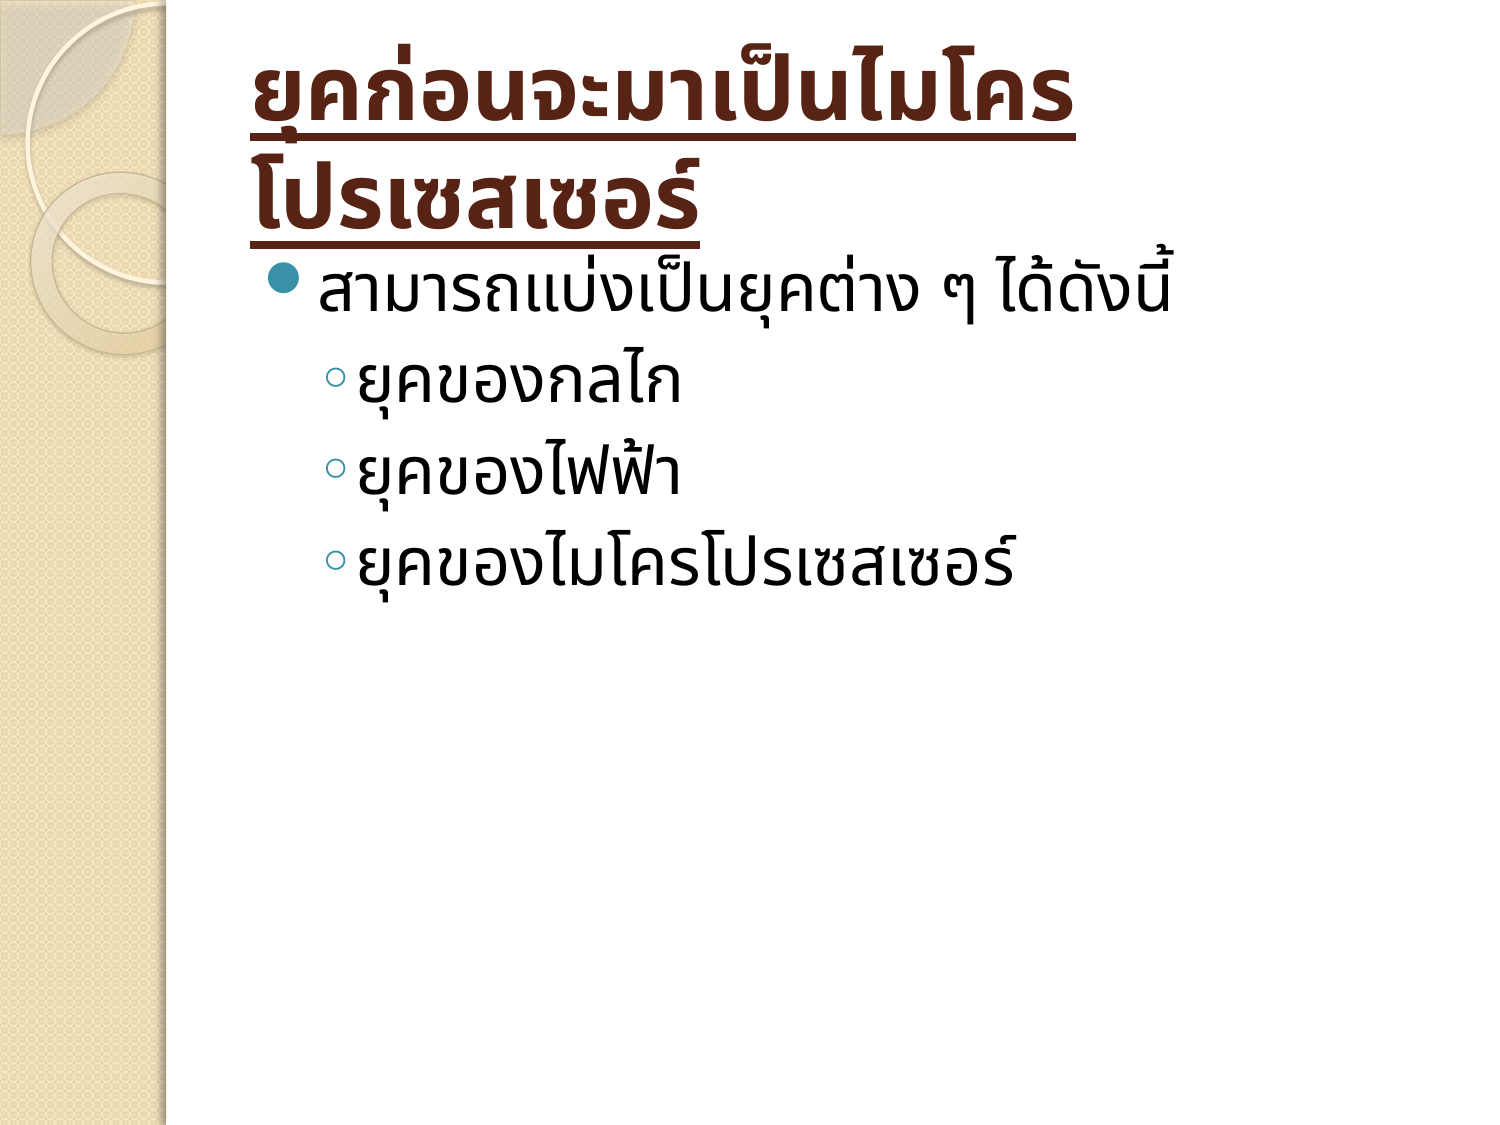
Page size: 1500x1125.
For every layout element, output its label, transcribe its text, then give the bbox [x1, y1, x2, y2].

title ยุคก่อนจะมาเป็นไมโครโปรเซสเซอร์ [235, 45, 1466, 233]
list สามารถแบ่งเป็นยุคต่าง ๆ ได้ดังนี้ ยุคของกลไก ยุคของไฟฟ้า ยุคของไมโครโปรเซสเซอร์ [235, 237, 1466, 1025]
